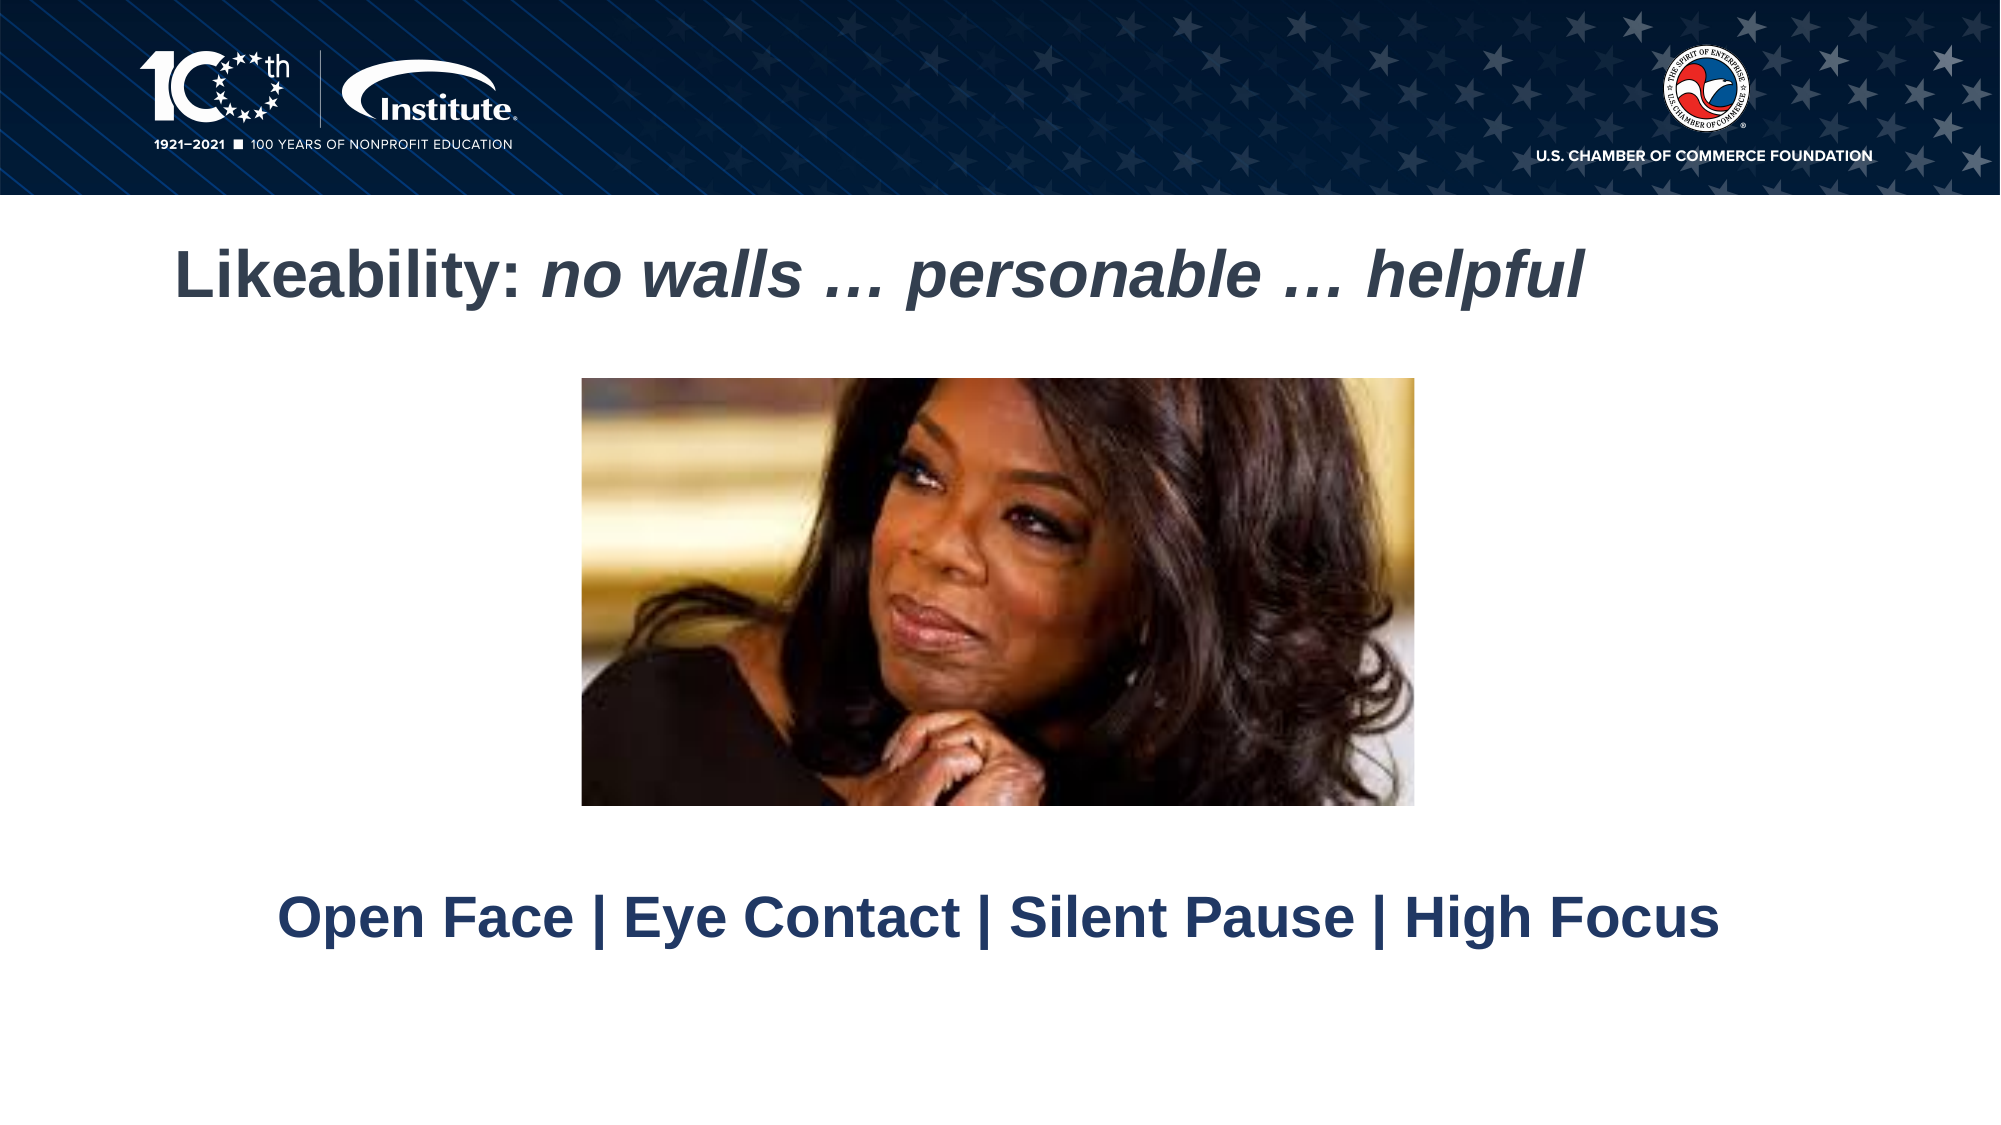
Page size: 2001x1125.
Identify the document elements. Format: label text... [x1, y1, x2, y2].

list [581, 378, 1415, 806]
text_box Likeability: no walls … personable … helpful [174, 117, 1833, 313]
title Open Face | Eye Contact | Silent Pause | High Focus [0, 862, 2000, 975]
picture [0, 0, 2000, 195]
